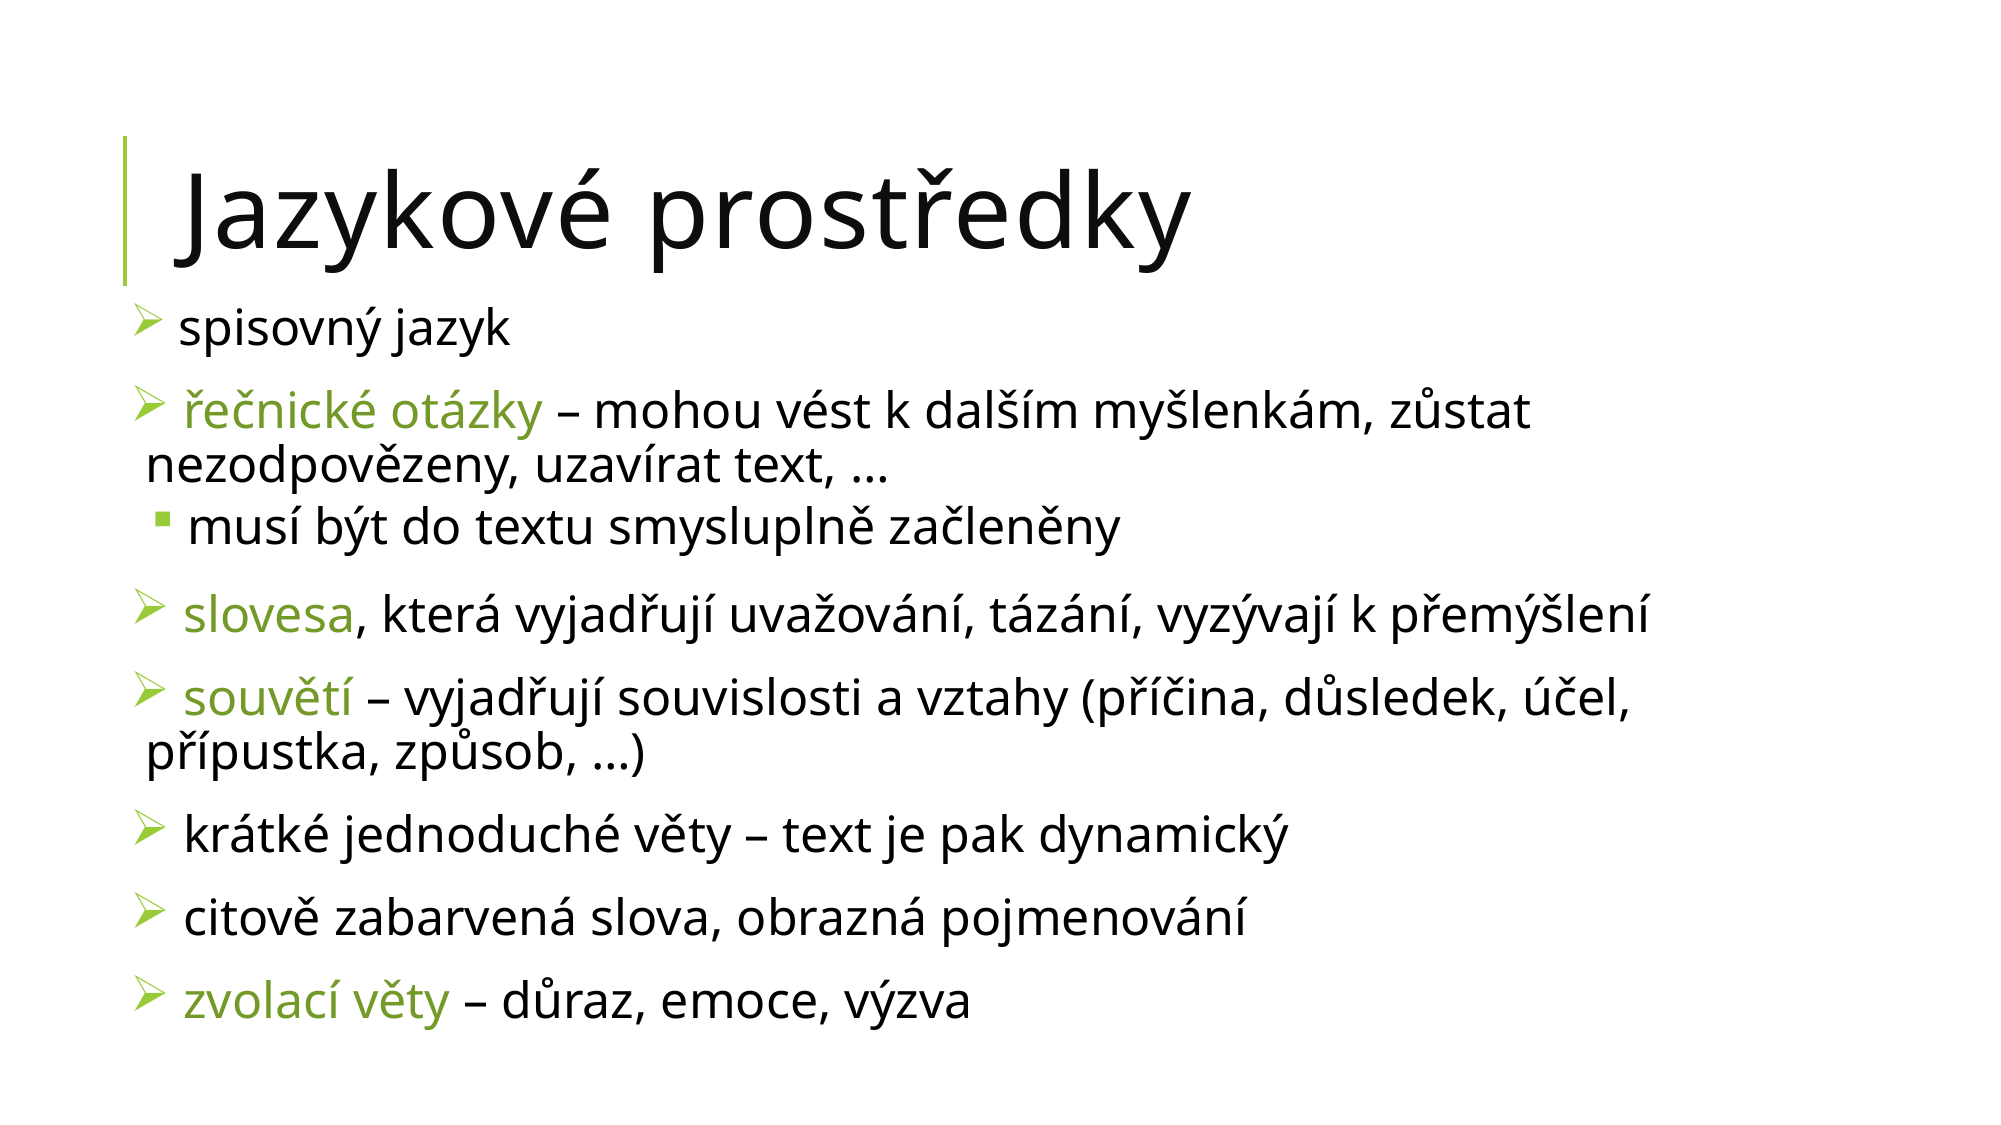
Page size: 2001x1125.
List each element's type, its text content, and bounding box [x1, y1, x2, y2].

title Jazykové prostředky [168, 96, 1763, 294]
list spisovný jazyk řečnické otázky – mohou vést k dalším myšlenkám, zůstat nezodpovězeny, uzavírat text, … musí být do textu smysluplně začleněny slovesa, která vyjadřují uvažování, tázání, vyzývají k přemýšlení souvětí – vyjadřují souvislosti a vztahy (příčina, důsledek, účel, přípustka, způsob, …) krátké jednoduché věty – text je pak dynamický citově zabarvená slova, obrazná pojmenování zvolací věty – důraz, emoce, výzva [122, 294, 1763, 1114]
